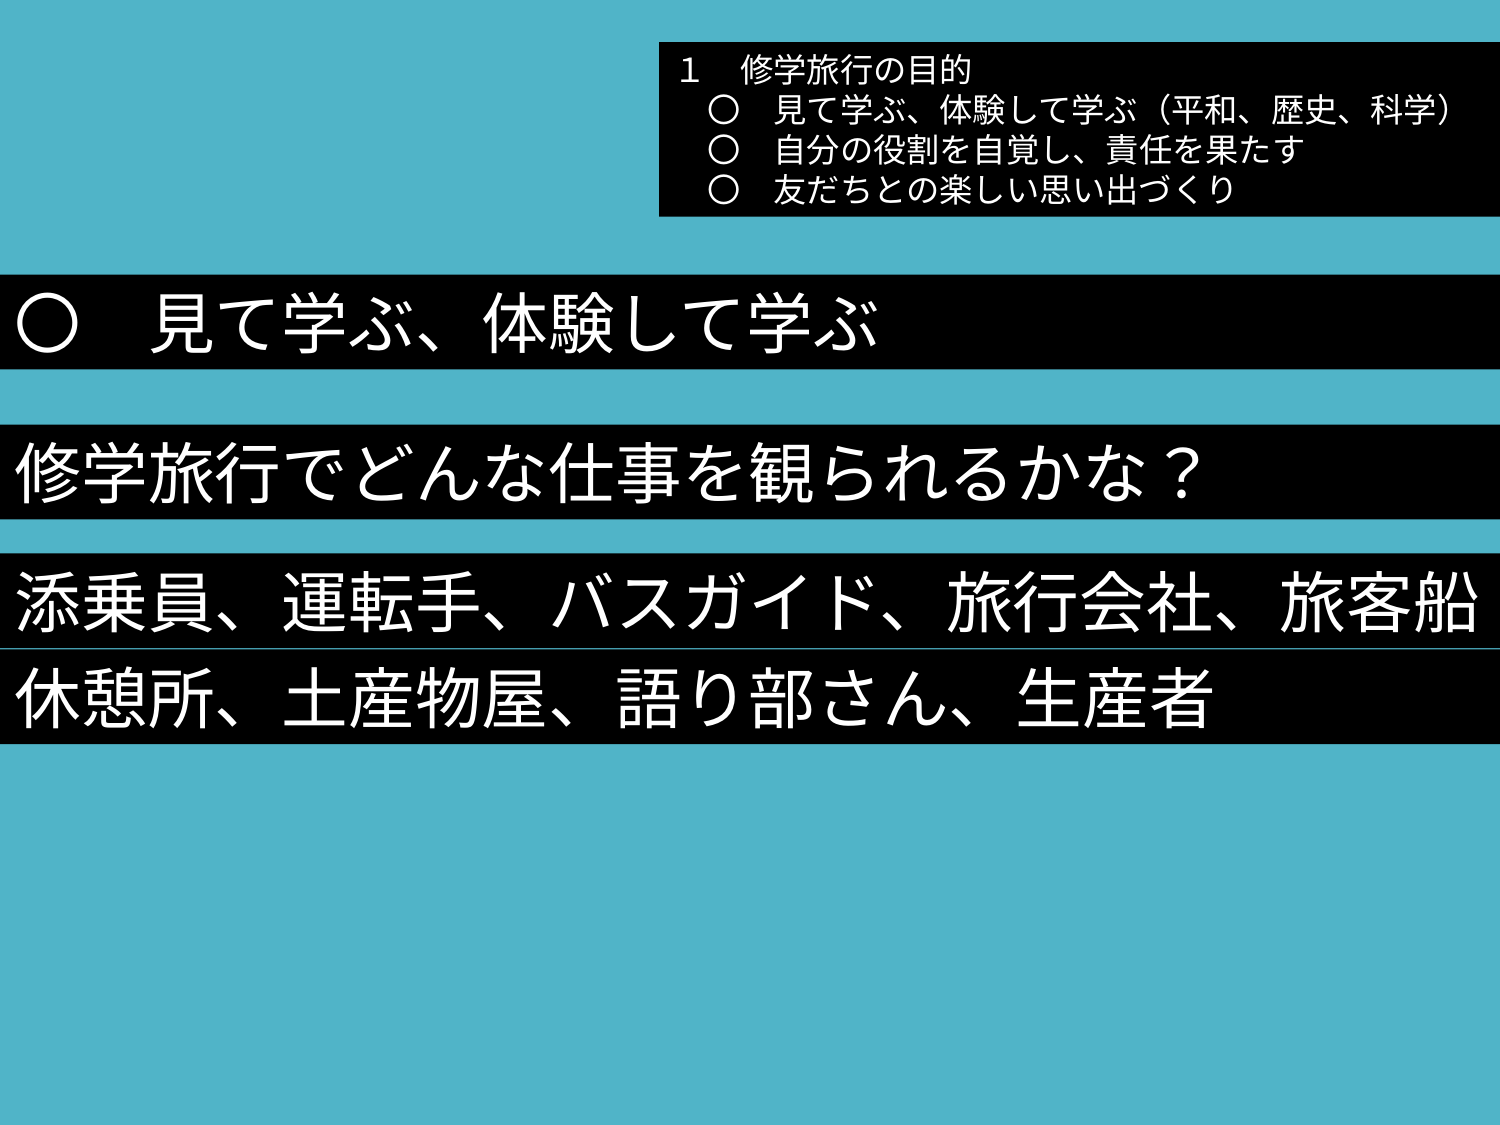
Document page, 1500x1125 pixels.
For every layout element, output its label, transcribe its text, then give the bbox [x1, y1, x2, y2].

text_box 〇 見て学ぶ、体験して学ぶ [0, 274, 1500, 370]
text_box １ 修学旅行の目的 〇 見て学ぶ、体験して学ぶ（平和、歴史、科学） 〇 自分の役割を自覚し、責任を果たす 〇 友だちとの楽しい思い出づくり [659, 42, 1500, 217]
text_box 修学旅行でどんな仕事を観られるかな？ [0, 424, 1500, 520]
text_box 休憩所、土産物屋、語り部さん、生産者 [0, 649, 1500, 745]
text_box 添乗員、運転手、バスガイド、旅行会社、旅客船 [0, 553, 1500, 649]
